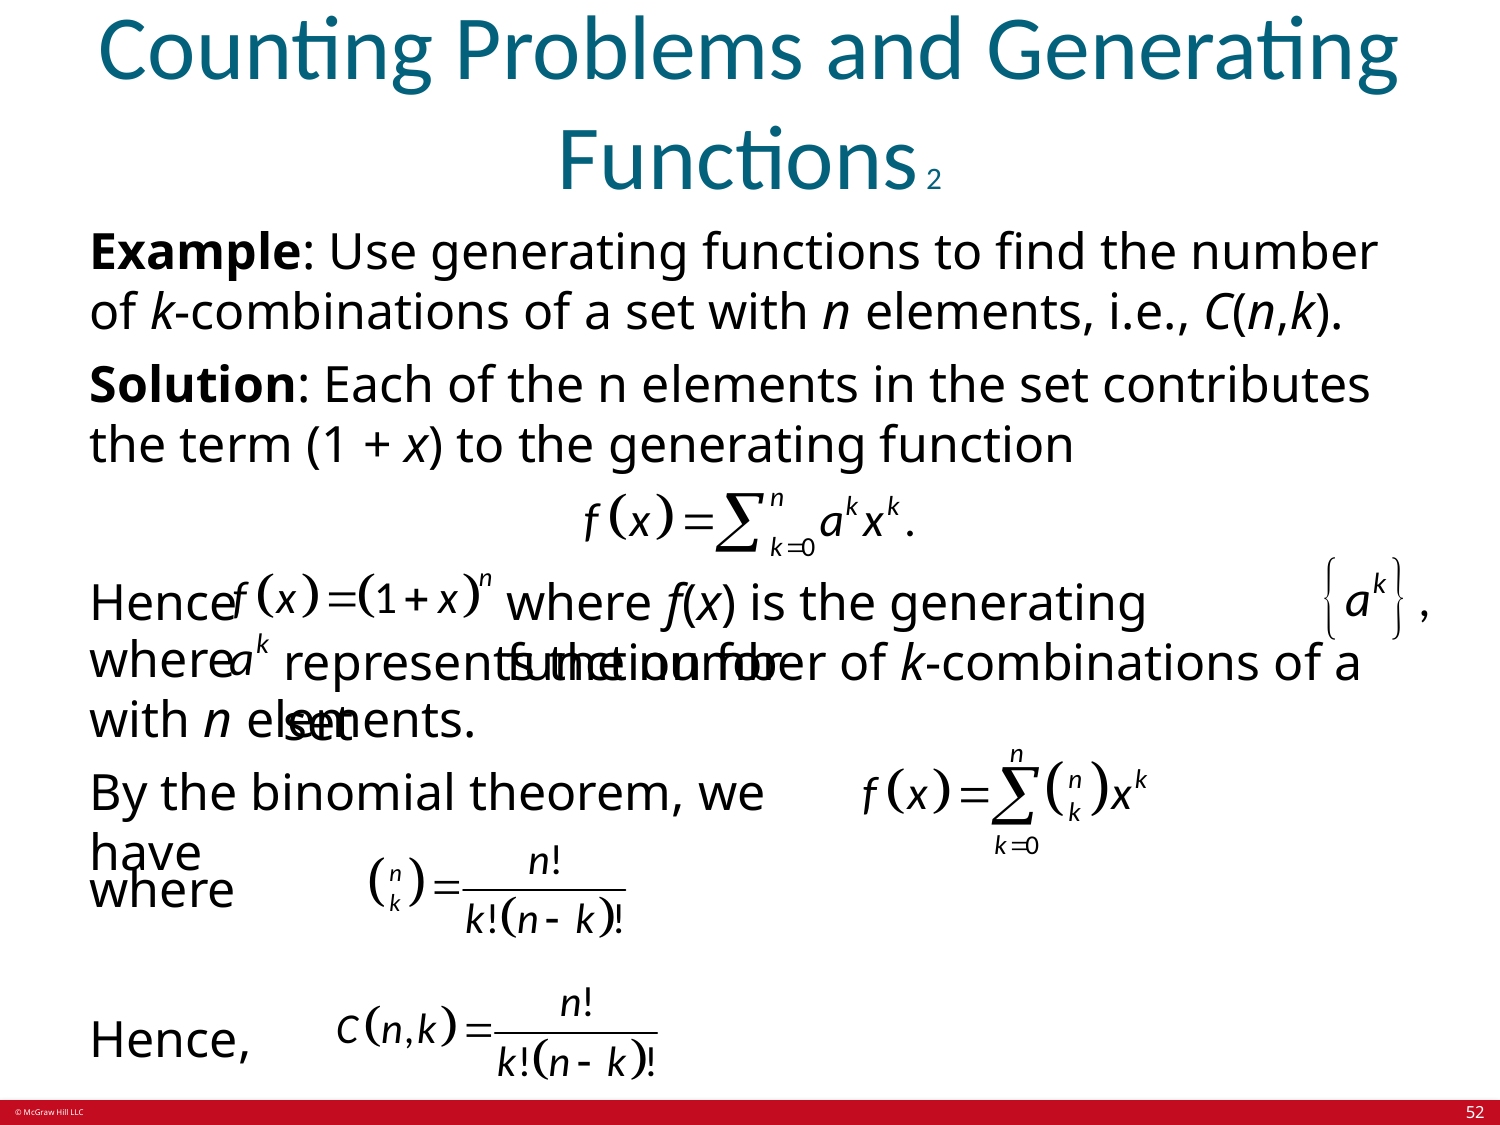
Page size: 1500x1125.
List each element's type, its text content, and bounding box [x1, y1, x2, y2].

list where [75, 849, 281, 928]
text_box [363, 833, 636, 958]
list Hence, [75, 1000, 295, 1082]
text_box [571, 476, 922, 569]
list where [75, 619, 215, 680]
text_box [1318, 556, 1438, 651]
list Example: Use generating functions to find the number of k-combinations of a set with n elements, i.e., C(n,k). Solution: Each of the n elements in the set contributes the term (1 + x) to the generating function [75, 212, 1400, 482]
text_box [218, 622, 281, 689]
list Hence [75, 562, 215, 619]
list with n elements. By the binomial theorem, we have [75, 680, 888, 841]
list where f(x) is the generating function for [505, 562, 1313, 622]
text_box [331, 975, 668, 1101]
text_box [220, 556, 500, 641]
list represents the number of k-combinations of a set [285, 622, 1424, 709]
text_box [849, 731, 1156, 865]
text_box 52 [1424, 1099, 1500, 1125]
title Counting Problems and Generating Functions 2 [0, 0, 1500, 195]
